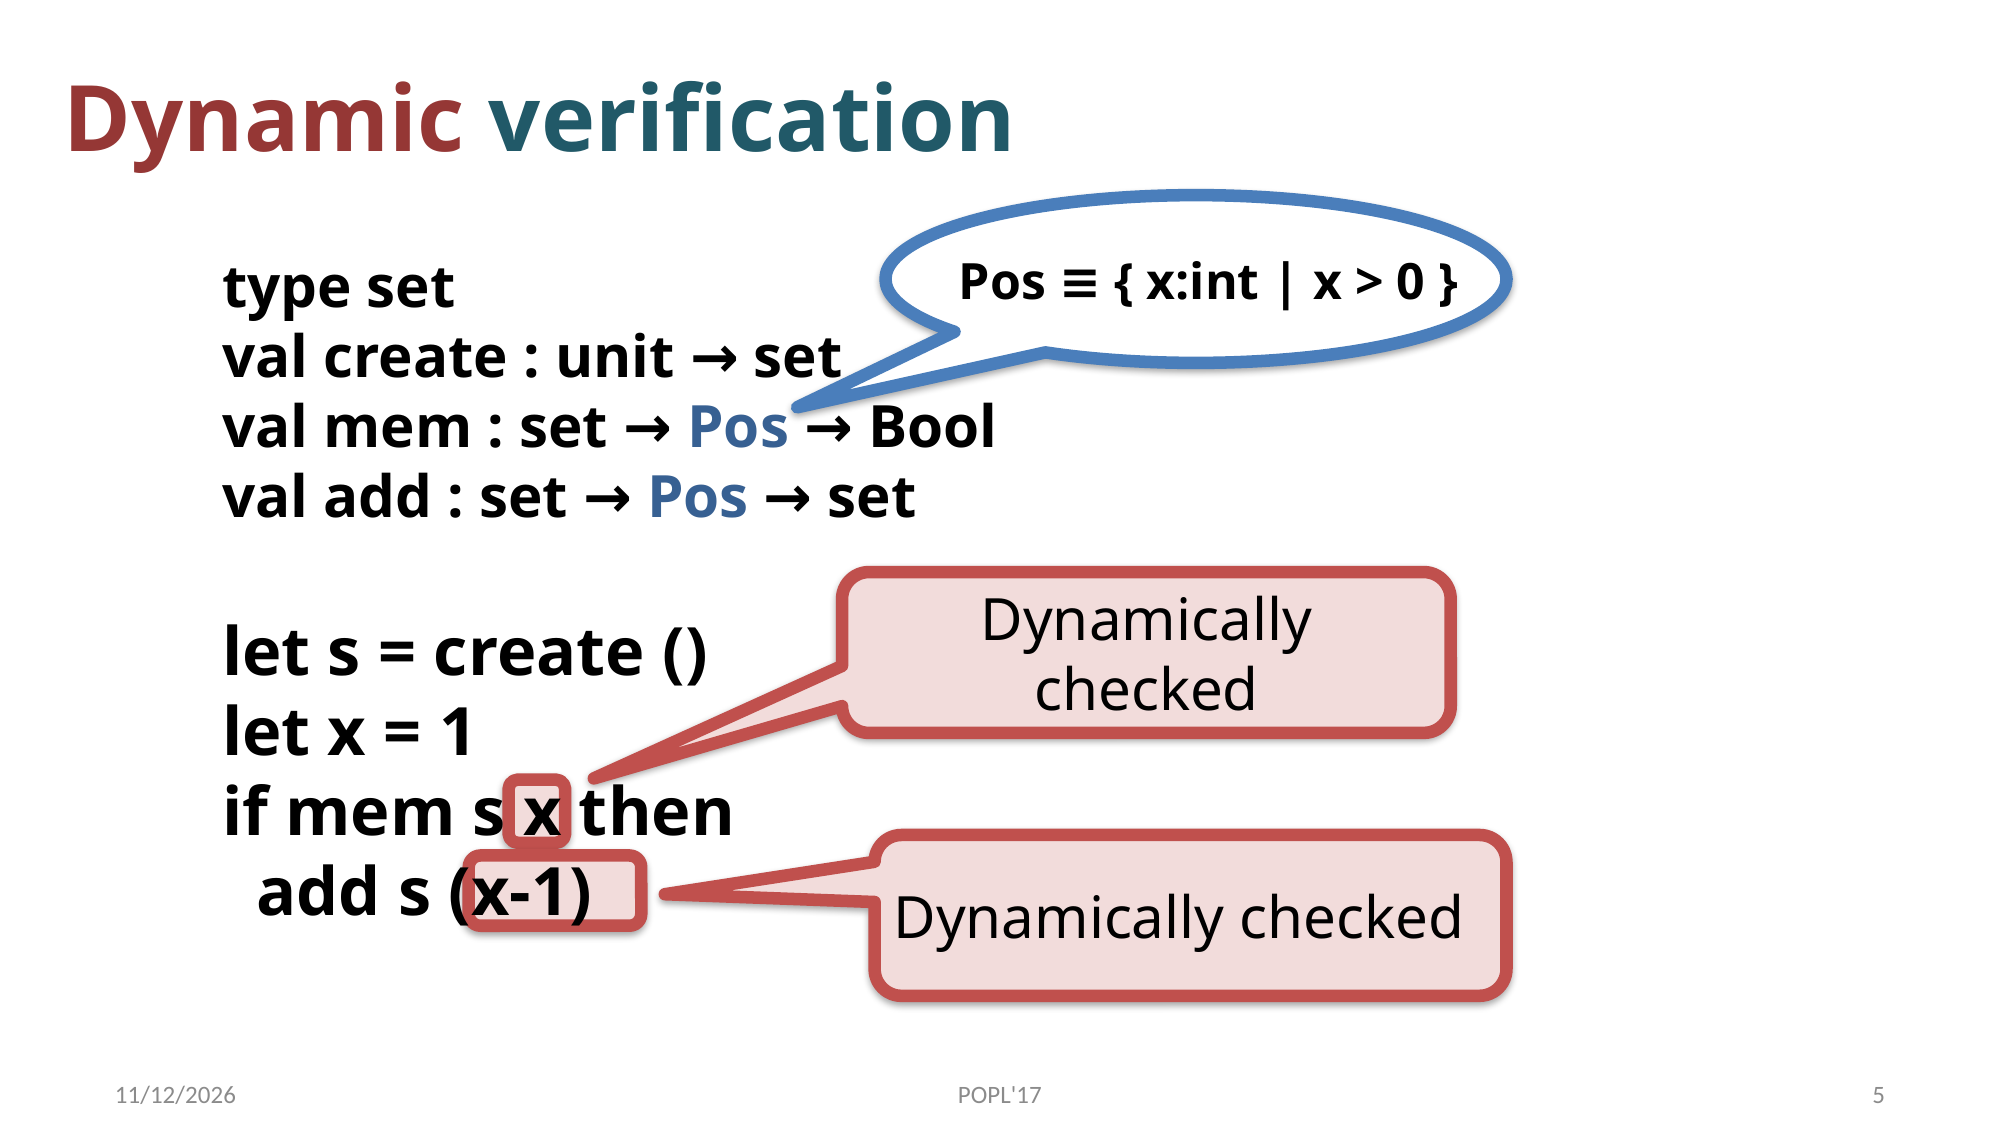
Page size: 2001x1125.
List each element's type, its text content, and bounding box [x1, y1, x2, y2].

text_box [885, 194, 1507, 364]
title Dynamic verification [49, 21, 1946, 209]
text_box type set val create : unit → set val mem : set → Pos → Bool val add : set → Pos → set let s = create () let x = 1 if mem s x then add s (x-1) [207, 241, 1630, 1064]
text_box Dynamically checked [664, 834, 1508, 997]
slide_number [99, 1063, 567, 1124]
slide_number 5 [1433, 1063, 1900, 1124]
footer POPL'17 [683, 1063, 1317, 1124]
text_box Dynamically checked [593, 571, 1452, 780]
